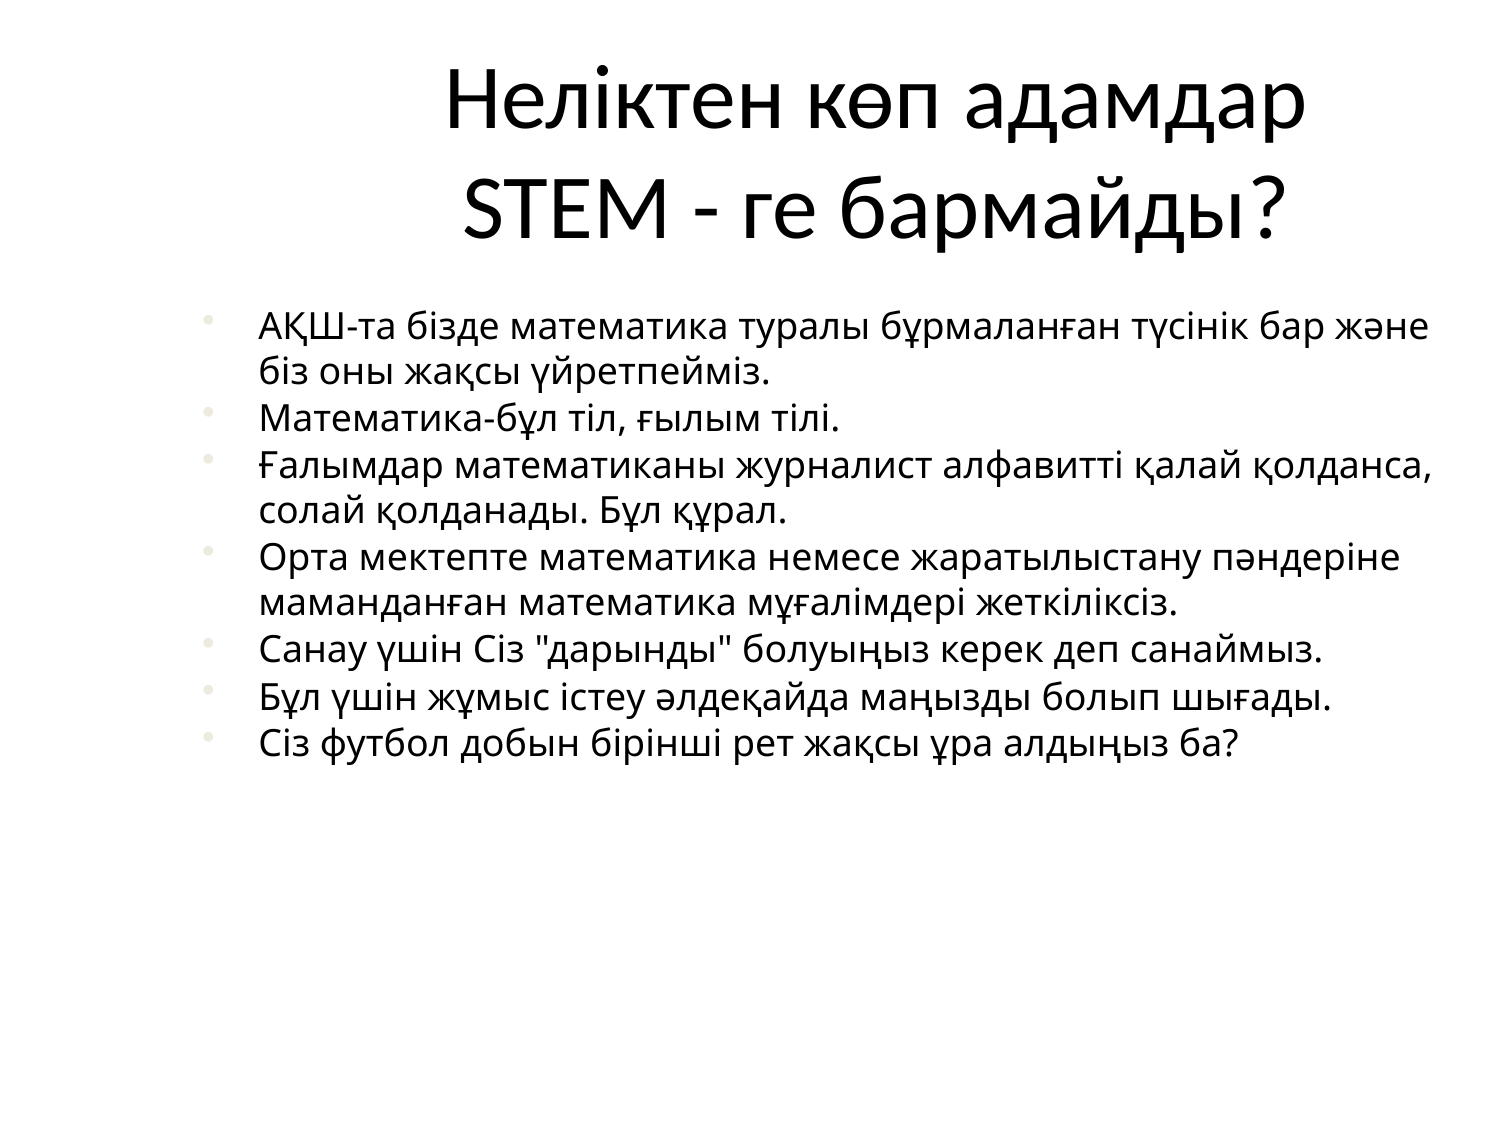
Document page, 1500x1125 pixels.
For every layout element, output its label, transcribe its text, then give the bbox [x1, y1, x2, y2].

text_box АҚШ-та бізде математика туралы бұрмаланған түсінік бар және біз оны жақсы үйретпейміз. Математика-бұл тіл, ғылым тілі. Ғалымдар математиканы журналист алфавитті қалай қолданса, солай қолданады. Бұл құрал. Орта мектепте математика немесе жаратылыстану пәндеріне маманданған математика мұғалімдері жеткіліксіз. Санау үшін Сіз "дарынды" болуыңыз керек деп санаймыз. Бұл үшін жұмыс істеу әлдеқайда маңызды болып шығады. Сіз футбол добын бірінші рет жақсы ұра алдыңыз ба? Did you give up? [200, 299, 1486, 810]
title Неліктен көп адамдар STEM - ге бармайды? [338, 35, 1412, 258]
